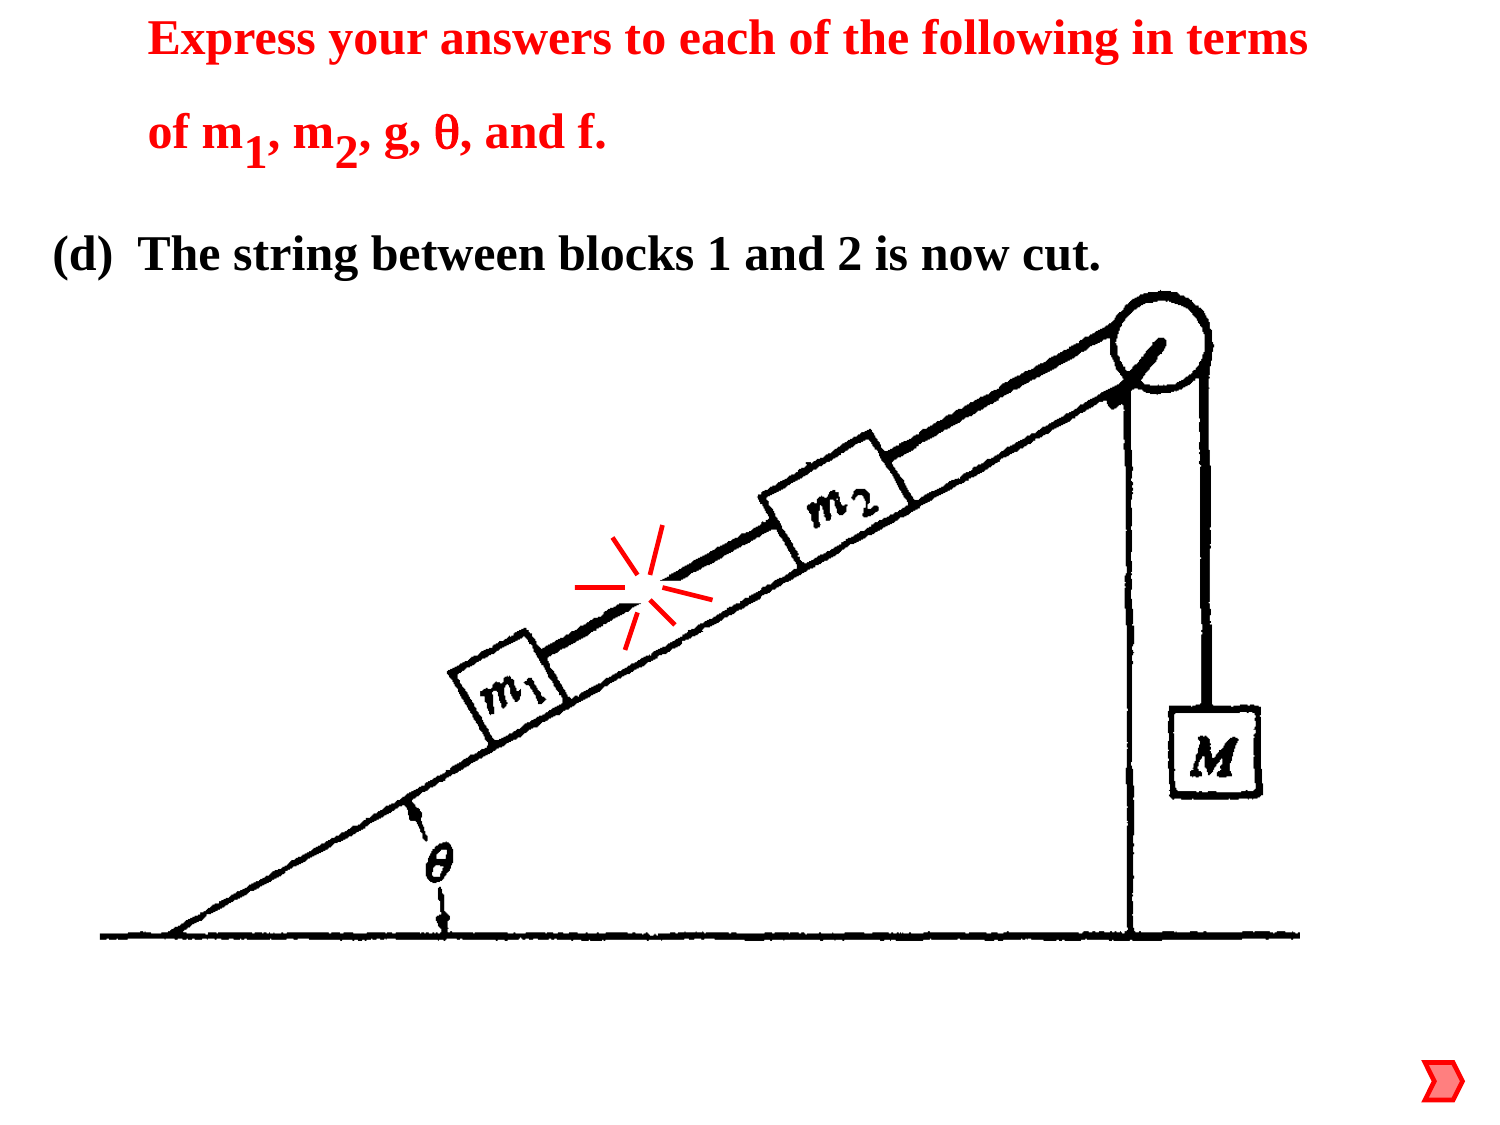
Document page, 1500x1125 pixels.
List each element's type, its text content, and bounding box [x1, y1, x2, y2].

text_box Express your answers to each of the following in terms of m1, m2, g, q, and f. [132, 0, 1371, 186]
text_box (d) The string between blocks 1 and 2 is now cut. [37, 212, 1463, 288]
text_box [1425, 1062, 1463, 1101]
picture [99, 262, 1301, 990]
